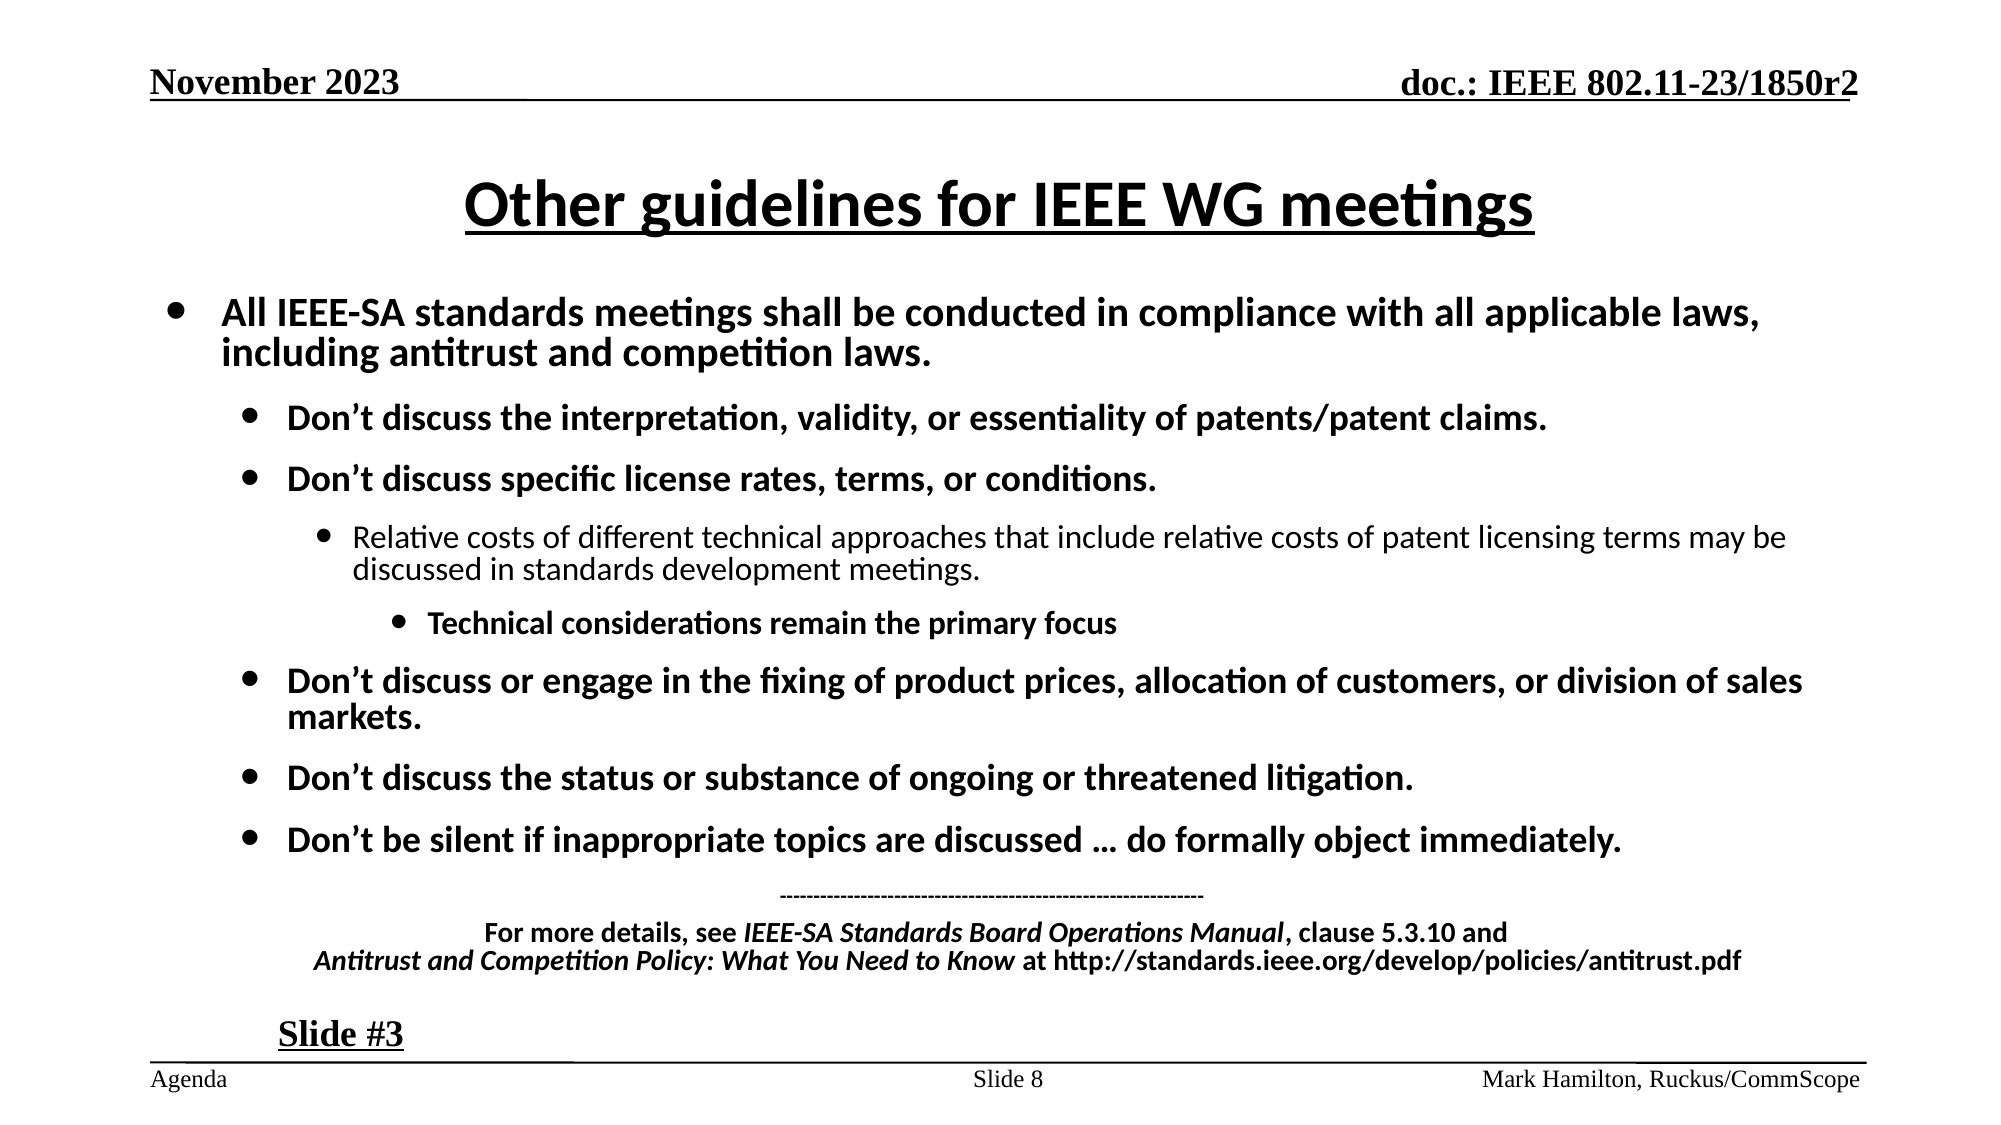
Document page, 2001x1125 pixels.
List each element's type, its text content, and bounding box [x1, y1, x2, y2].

list All IEEE-SA standards meetings shall be conducted in compliance with all applicable laws, including antitrust and competition laws. Don’t discuss the interpretation, validity, or essentiality of patents/patent claims. Don’t discuss specific license rates, terms, or conditions. Relative costs of different technical approaches that include relative costs of patent licensing terms may be discussed in standards development meetings. Technical considerations remain the primary focus Don’t discuss or engage in the fixing of product prices, allocation of customers, or division of sales markets. Don’t discuss the status or substance of ongoing or threatened litigation. Don’t be silent if inappropriate topics are discussed … do formally object immediately. --------------------------------------------------------------- For more details, see IEEE-SA Standards Board Operations Manual, clause 5.3.10 and Antitrust and Competition Policy: What You Need to Know at http://standards.ieee.org/develop/policies/antitrust.pdf [149, 286, 1850, 1000]
slide_number Slide 8 [950, 1061, 1067, 1123]
text_box Slide #3 [263, 1001, 420, 1062]
title Other guidelines for IEEE WG meetings [149, 112, 1850, 286]
